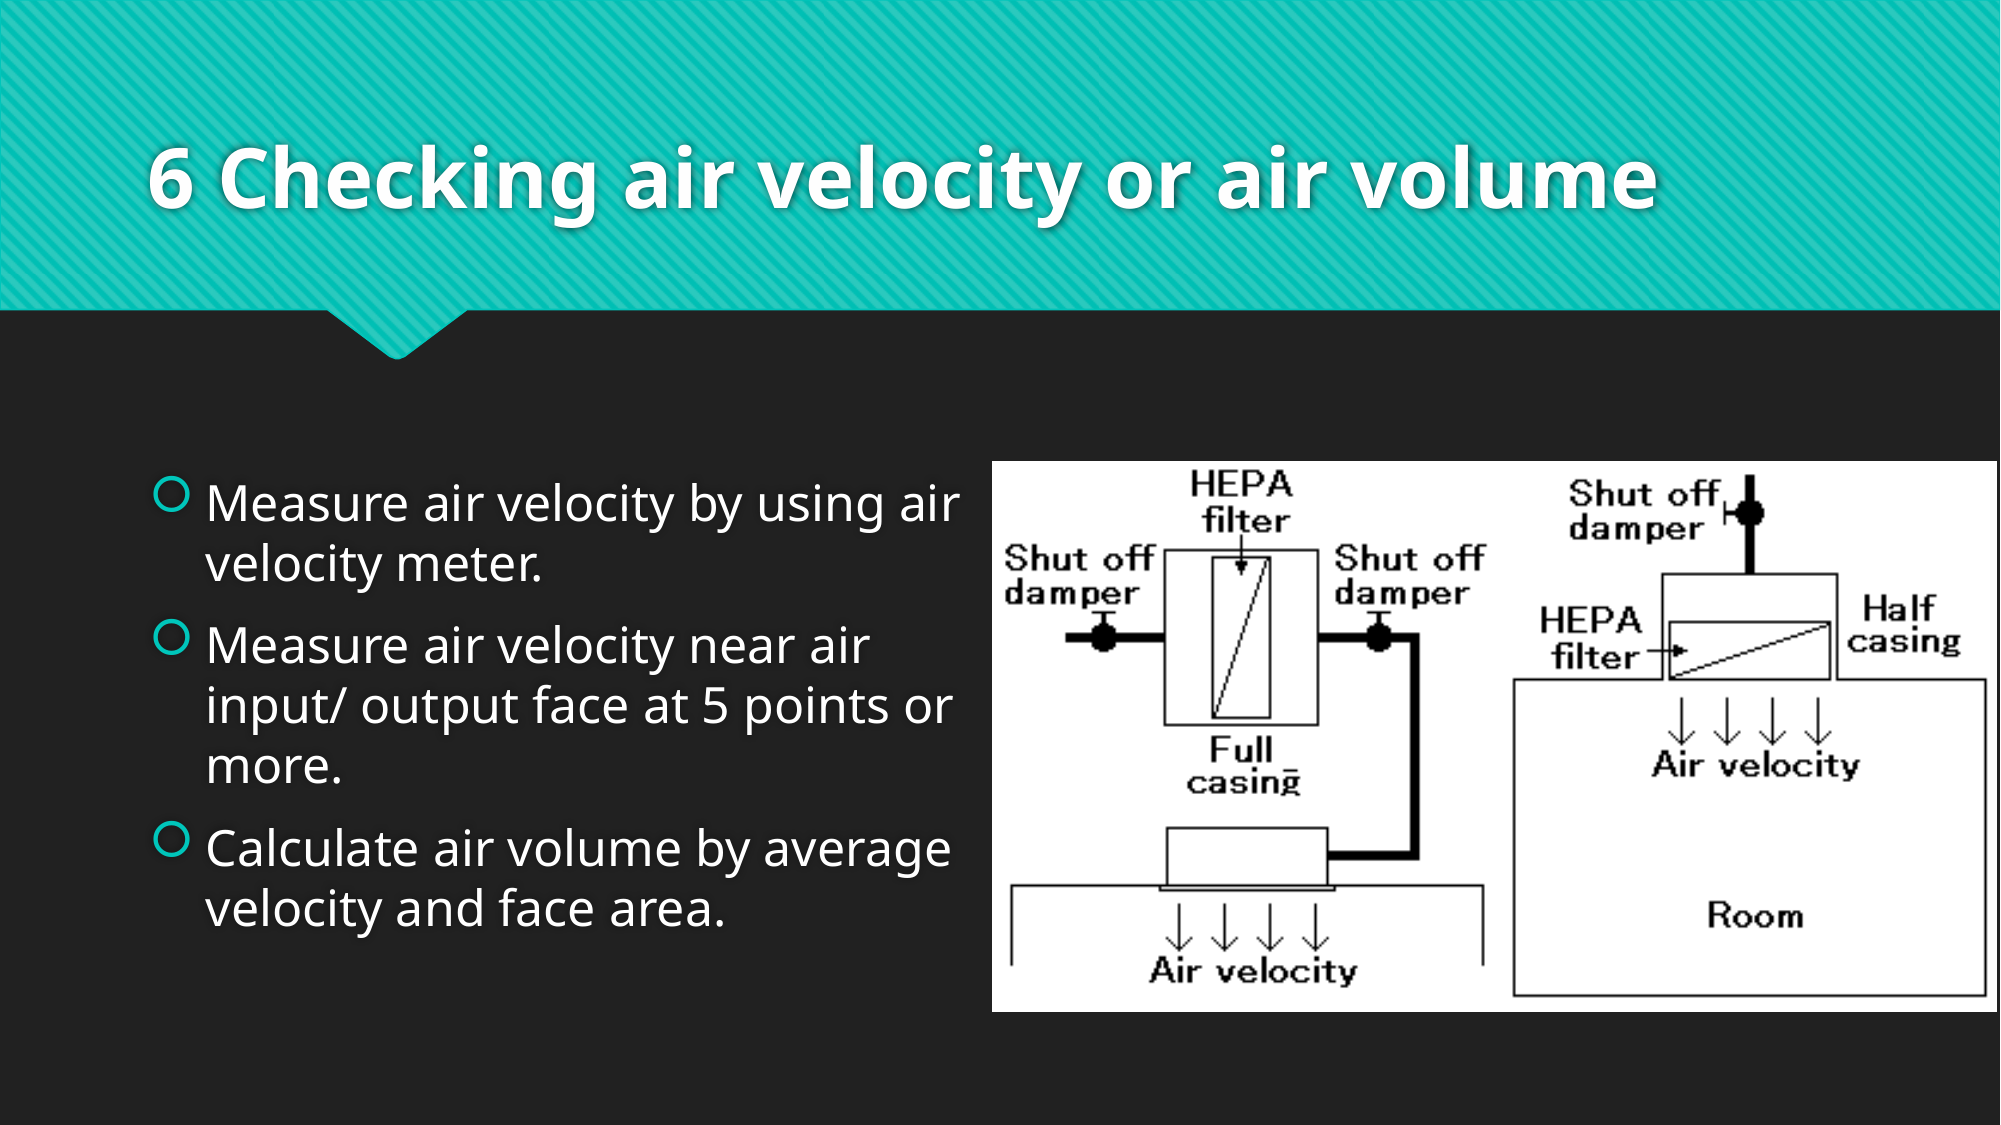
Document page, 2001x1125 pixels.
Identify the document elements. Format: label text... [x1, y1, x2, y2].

list Measure air velocity by using air velocity meter. Measure air velocity near air input/ output face at 5 points or more. Calculate air volume by average velocity and face area. [134, 364, 990, 1125]
picture [991, 461, 1997, 1012]
title 6 Checking air velocity or air volume [132, 73, 1868, 233]
